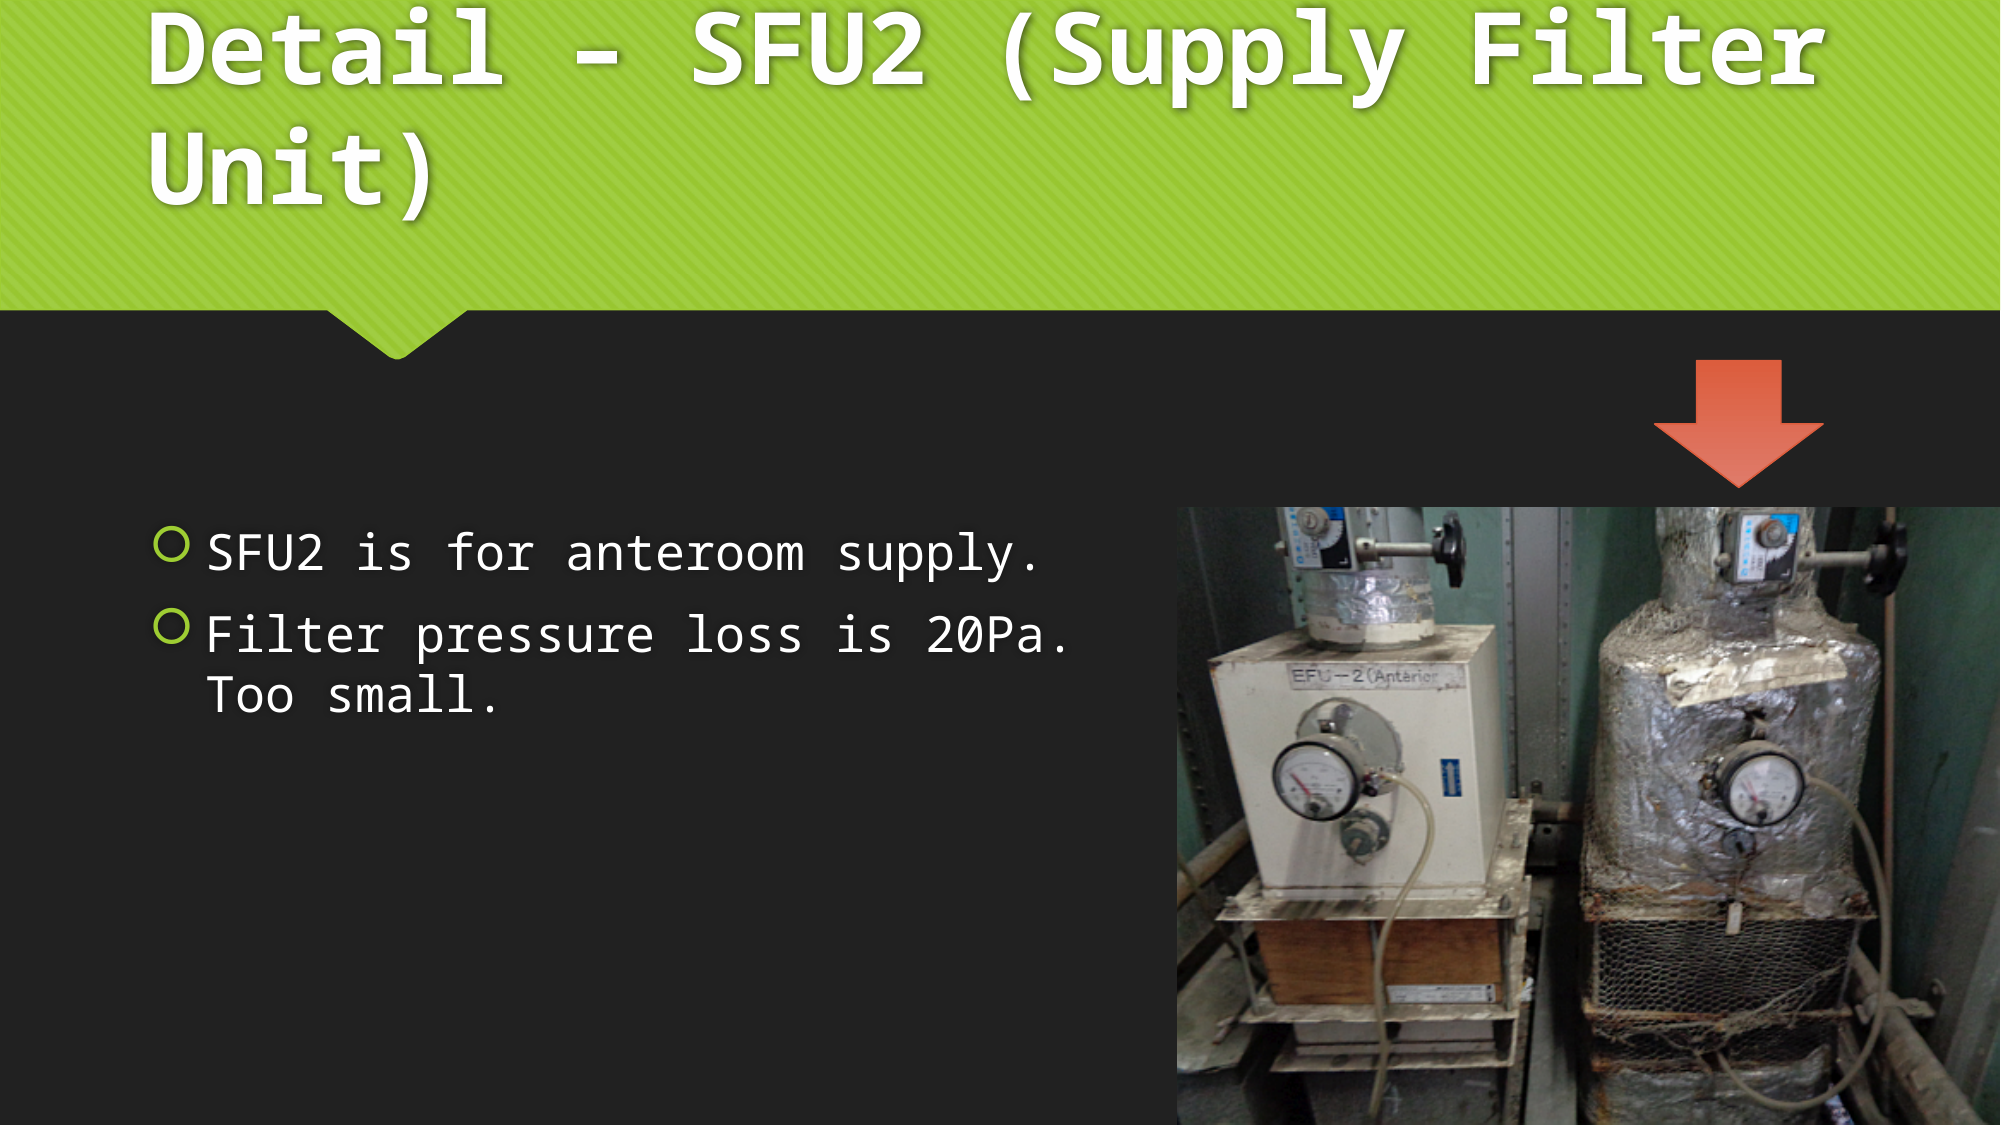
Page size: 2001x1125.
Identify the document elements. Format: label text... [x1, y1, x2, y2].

picture [1176, 507, 2000, 1125]
text_box [1653, 359, 1824, 489]
list SFU2 is for anteroom supply. Filter pressure loss is 20Pa. Too small. [134, 364, 1161, 962]
title Detail – SFU2 (Supply Filter Unit) [132, 73, 2000, 233]
